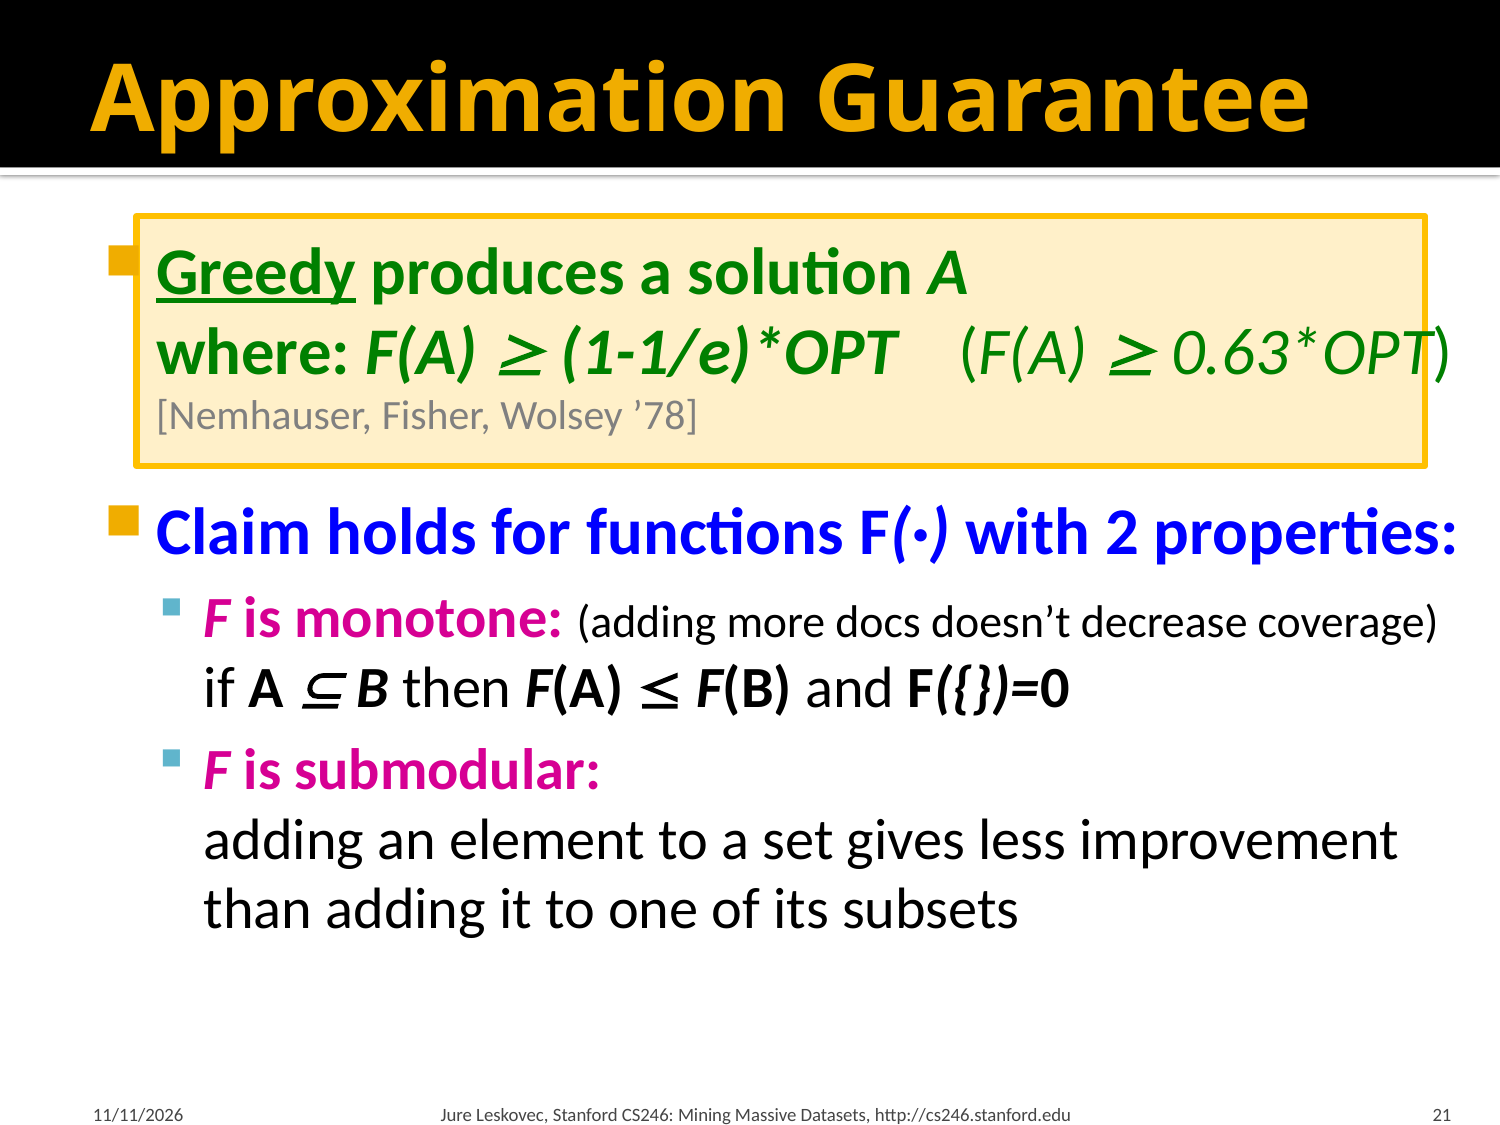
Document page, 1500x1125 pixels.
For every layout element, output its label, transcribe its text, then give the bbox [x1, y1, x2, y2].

title Approximation Guarantee [75, 12, 1425, 175]
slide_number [75, 1080, 425, 1125]
slide_number 21 [1345, 1080, 1467, 1125]
footer Jure Leskovec, Stanford CS246: Mining Massive Datasets, http://cs246.stanford.edu [433, 1080, 1337, 1125]
list Greedy produces a solution A where: F(A)  (1-1/e)*OPT (F(A)  0.63*OPT) [Nemhauser, Fisher, Wolsey ’78] Claim holds for functions F(·) with 2 properties: F is monotone: (adding more docs doesn’t decrease coverage) if A  B then F(A)  F(B) and F({})=0 F is submodular: adding an element to a set gives less improvement than adding it to one of its subsets [75, 212, 1488, 1075]
